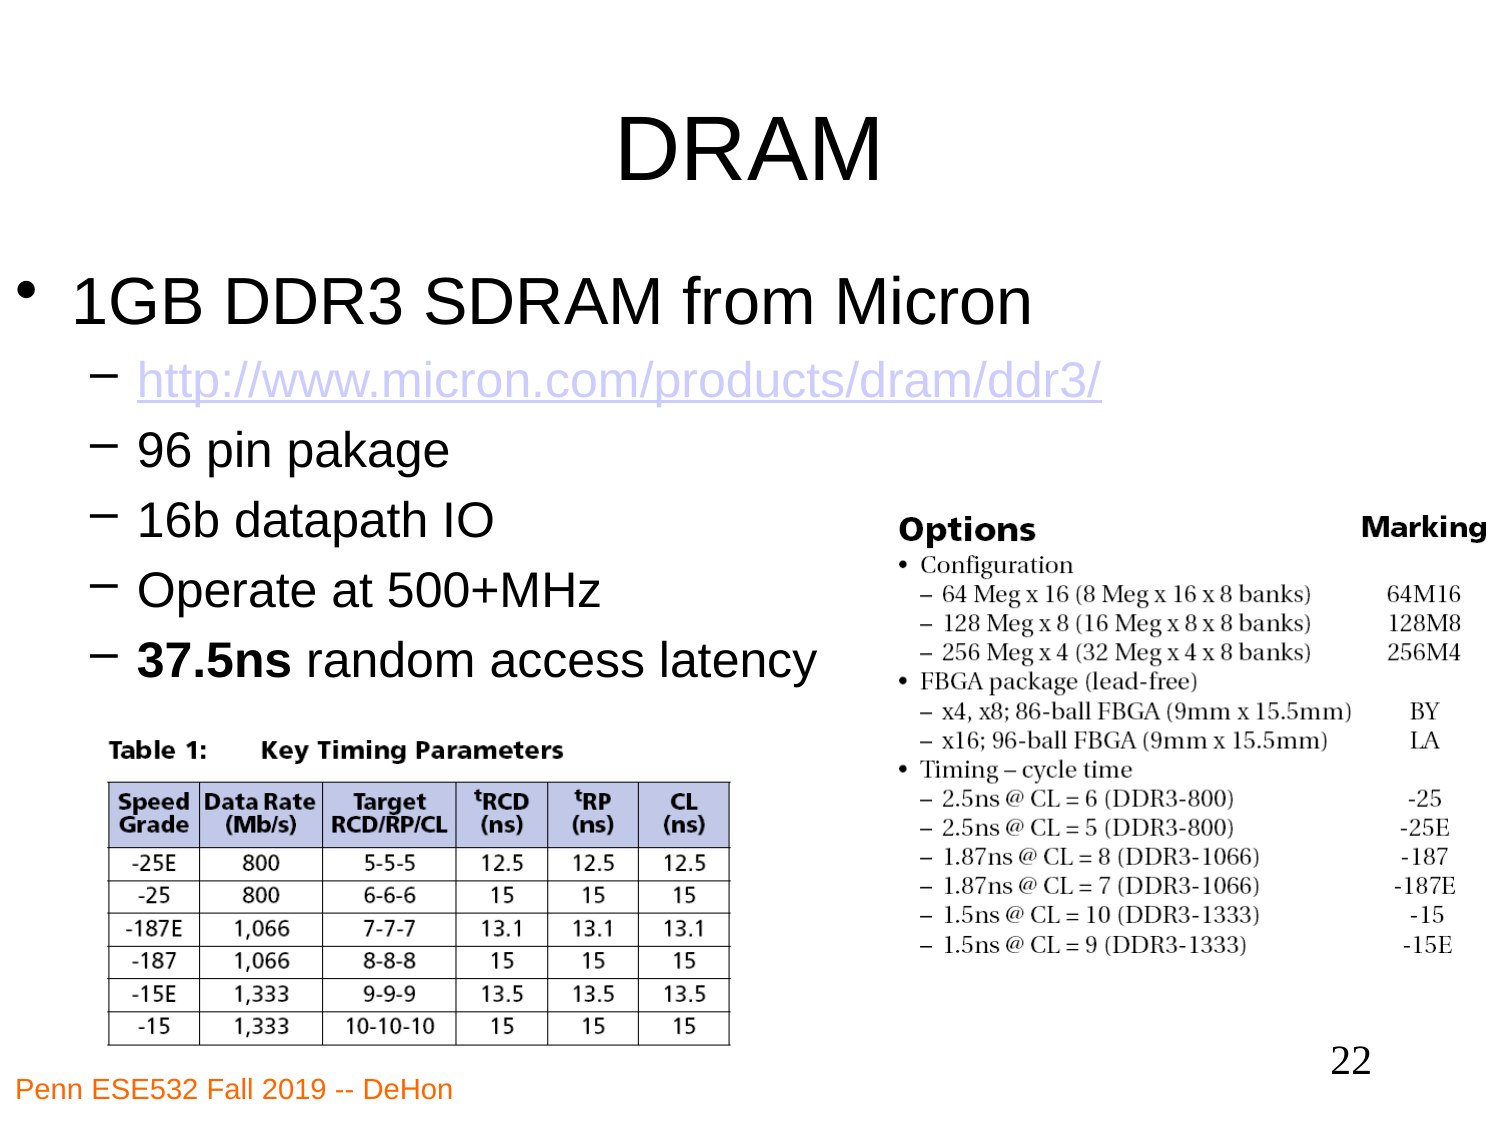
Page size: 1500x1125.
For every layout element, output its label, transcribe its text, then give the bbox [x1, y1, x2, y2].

picture [874, 512, 1500, 957]
picture [99, 737, 738, 1055]
title DRAM [112, 49, 1388, 238]
slide_number Penn ESE532 Fall 2019 -- DeHon [0, 1062, 688, 1125]
list 1GB DDR3 SDRAM from Micron http://www.micron.com/products/dram/ddr3/ 96 pin pakage 16b datapath IO Operate at 500+MHz 37.5ns random access latency [0, 249, 1276, 926]
slide_number 22 [1074, 1024, 1388, 1101]
